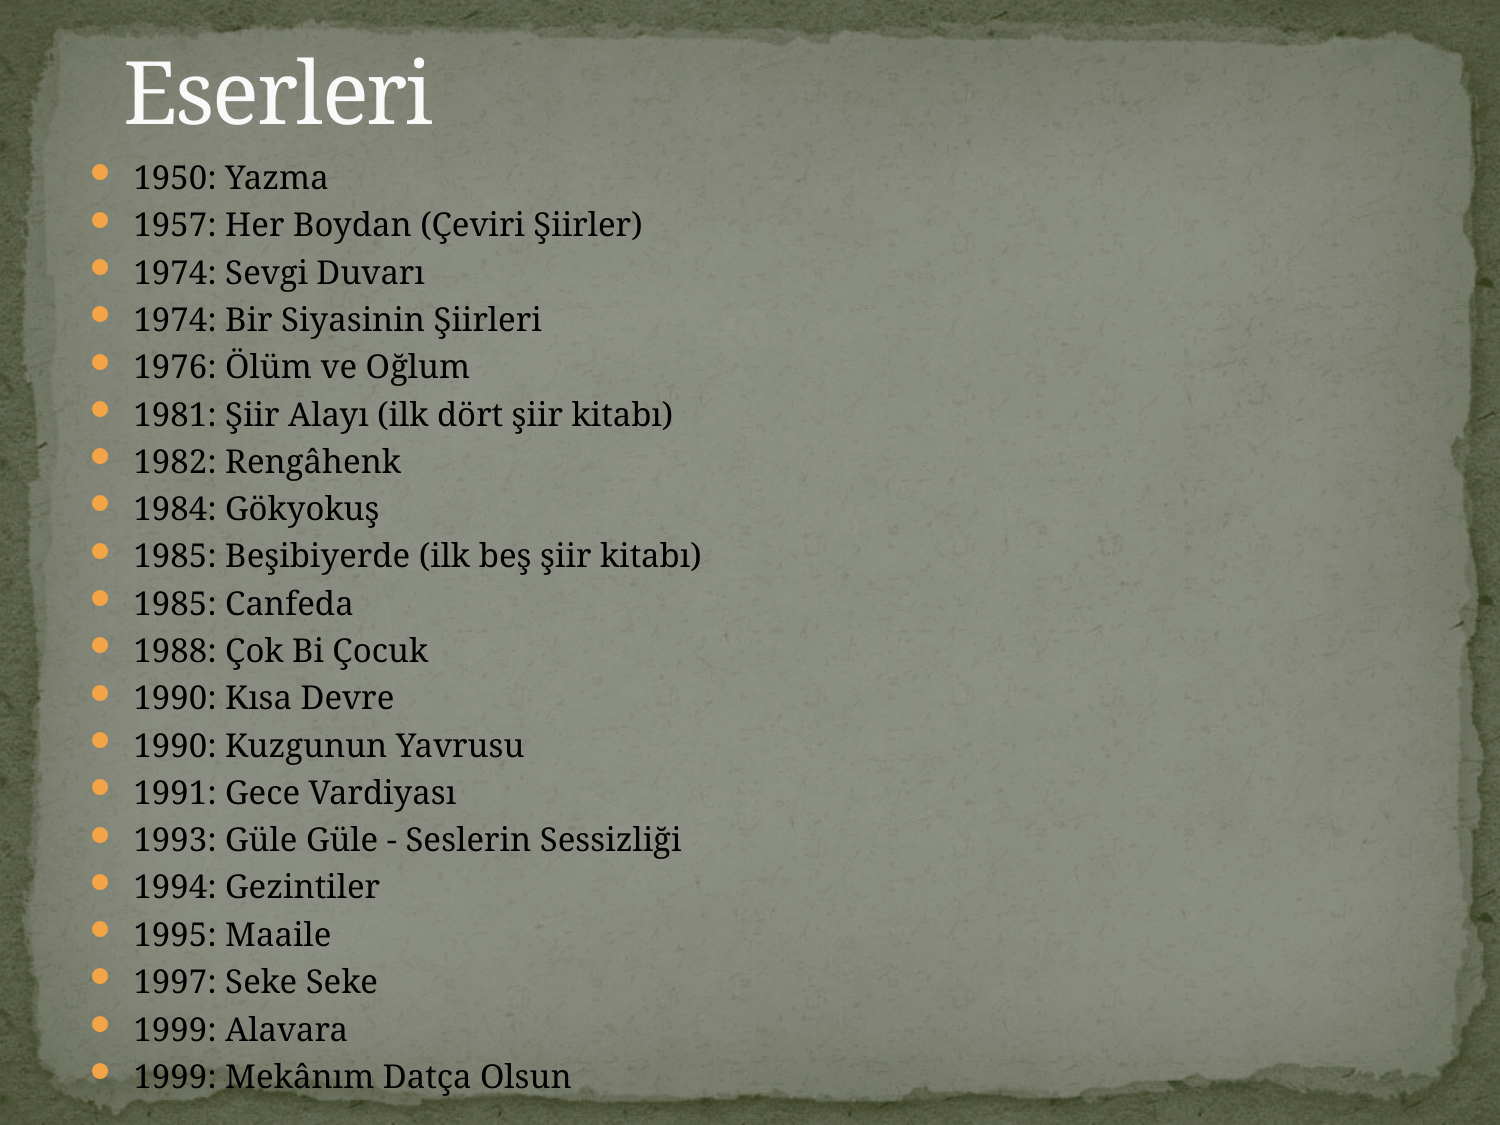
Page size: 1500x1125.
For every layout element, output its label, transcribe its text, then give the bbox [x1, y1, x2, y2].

list 1950: Yazma 1957: Her Boydan (Çeviri Şiirler) 1974: Sevgi Duvarı 1974: Bir Siyasinin Şiirleri 1976: Ölüm ve Oğlum 1981: Şiir Alayı (ilk dört şiir kitabı) 1982: Rengâhenk 1984: Gökyokuş 1985: Beşibiyerde (ilk beş şiir kitabı) 1985: Canfeda 1988: Çok Bi Çocuk 1990: Kısa Devre 1990: Kuzgunun Yavrusu 1991: Gece Vardiyası 1993: Güle Güle - Seslerin Sessizliği 1994: Gezintiler 1995: Maaile 1997: Seke Seke 1999: Alavara 1999: Mekânım Datça Olsun [75, 150, 1034, 1106]
title Eserleri [64, 19, 1415, 150]
